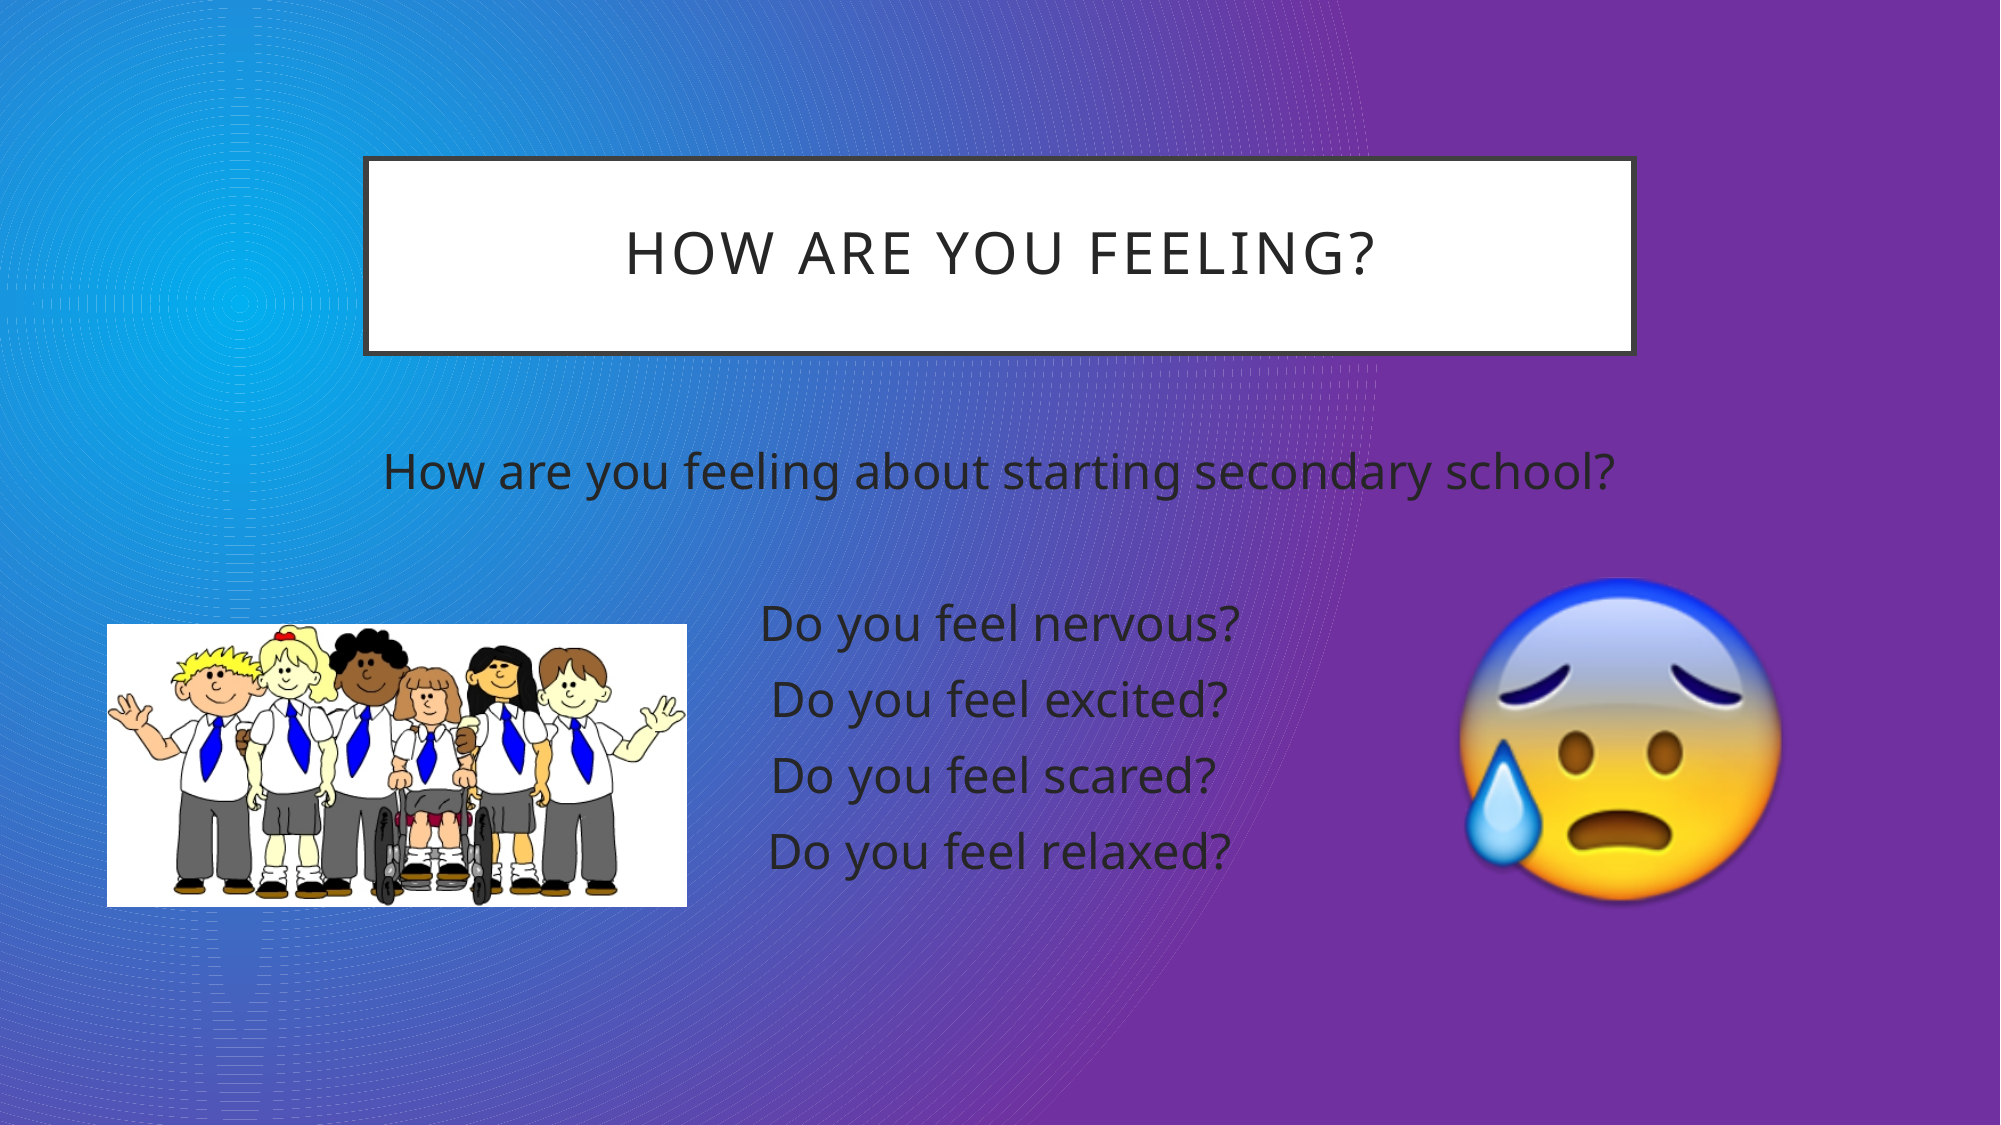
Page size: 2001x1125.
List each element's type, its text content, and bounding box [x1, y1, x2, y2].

list How are you feeling about starting secondary school? Do you feel nervous? Do you feel excited? Do you feel scared? Do you feel relaxed? [366, 432, 1634, 942]
picture [107, 624, 688, 908]
title How are you feeling? [363, 156, 1637, 356]
picture [1419, 519, 1823, 942]
